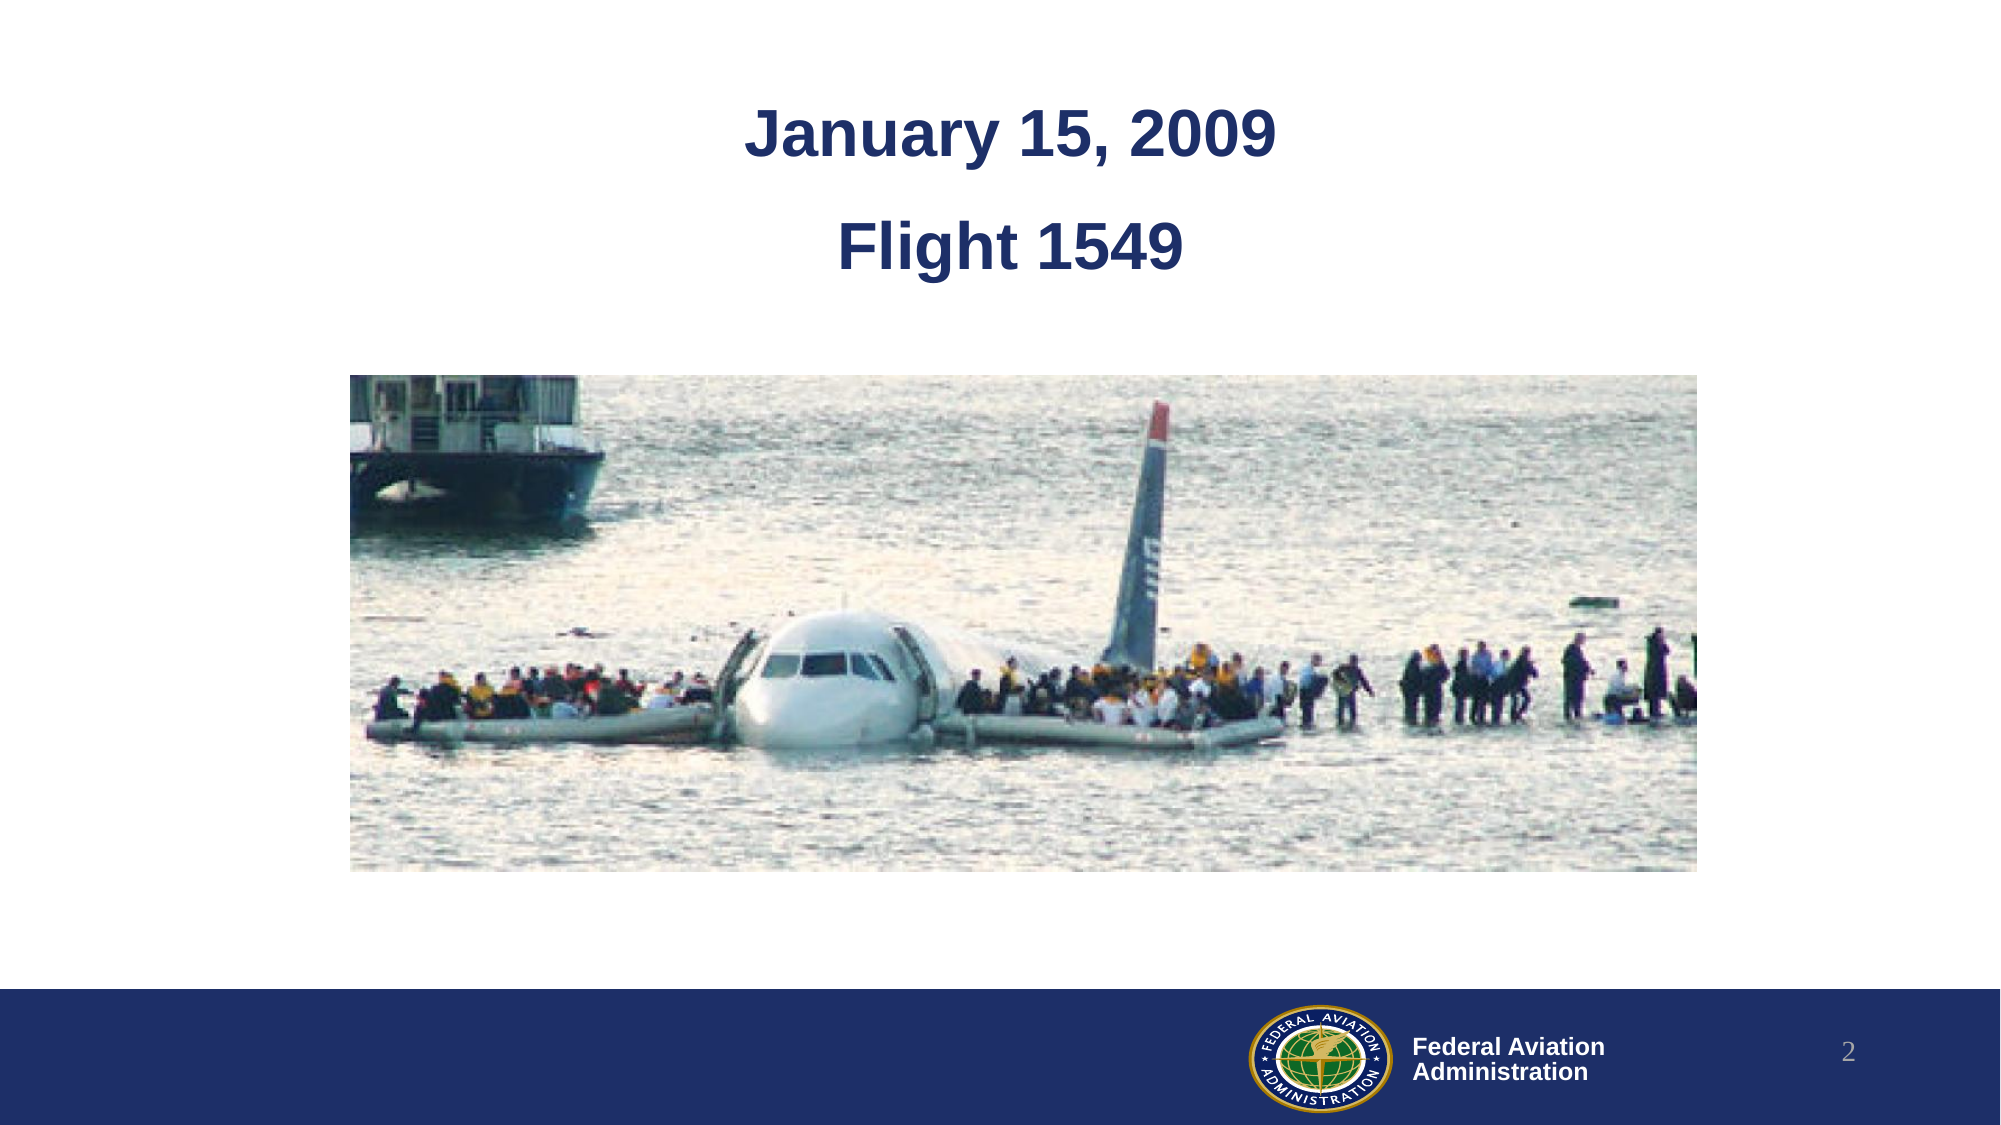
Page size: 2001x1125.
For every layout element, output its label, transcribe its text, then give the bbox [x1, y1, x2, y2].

picture [350, 374, 1697, 873]
slide_number 2 [1454, 1025, 1872, 1100]
text_box January 15, 2009 Flight 1549 [408, 82, 1615, 290]
